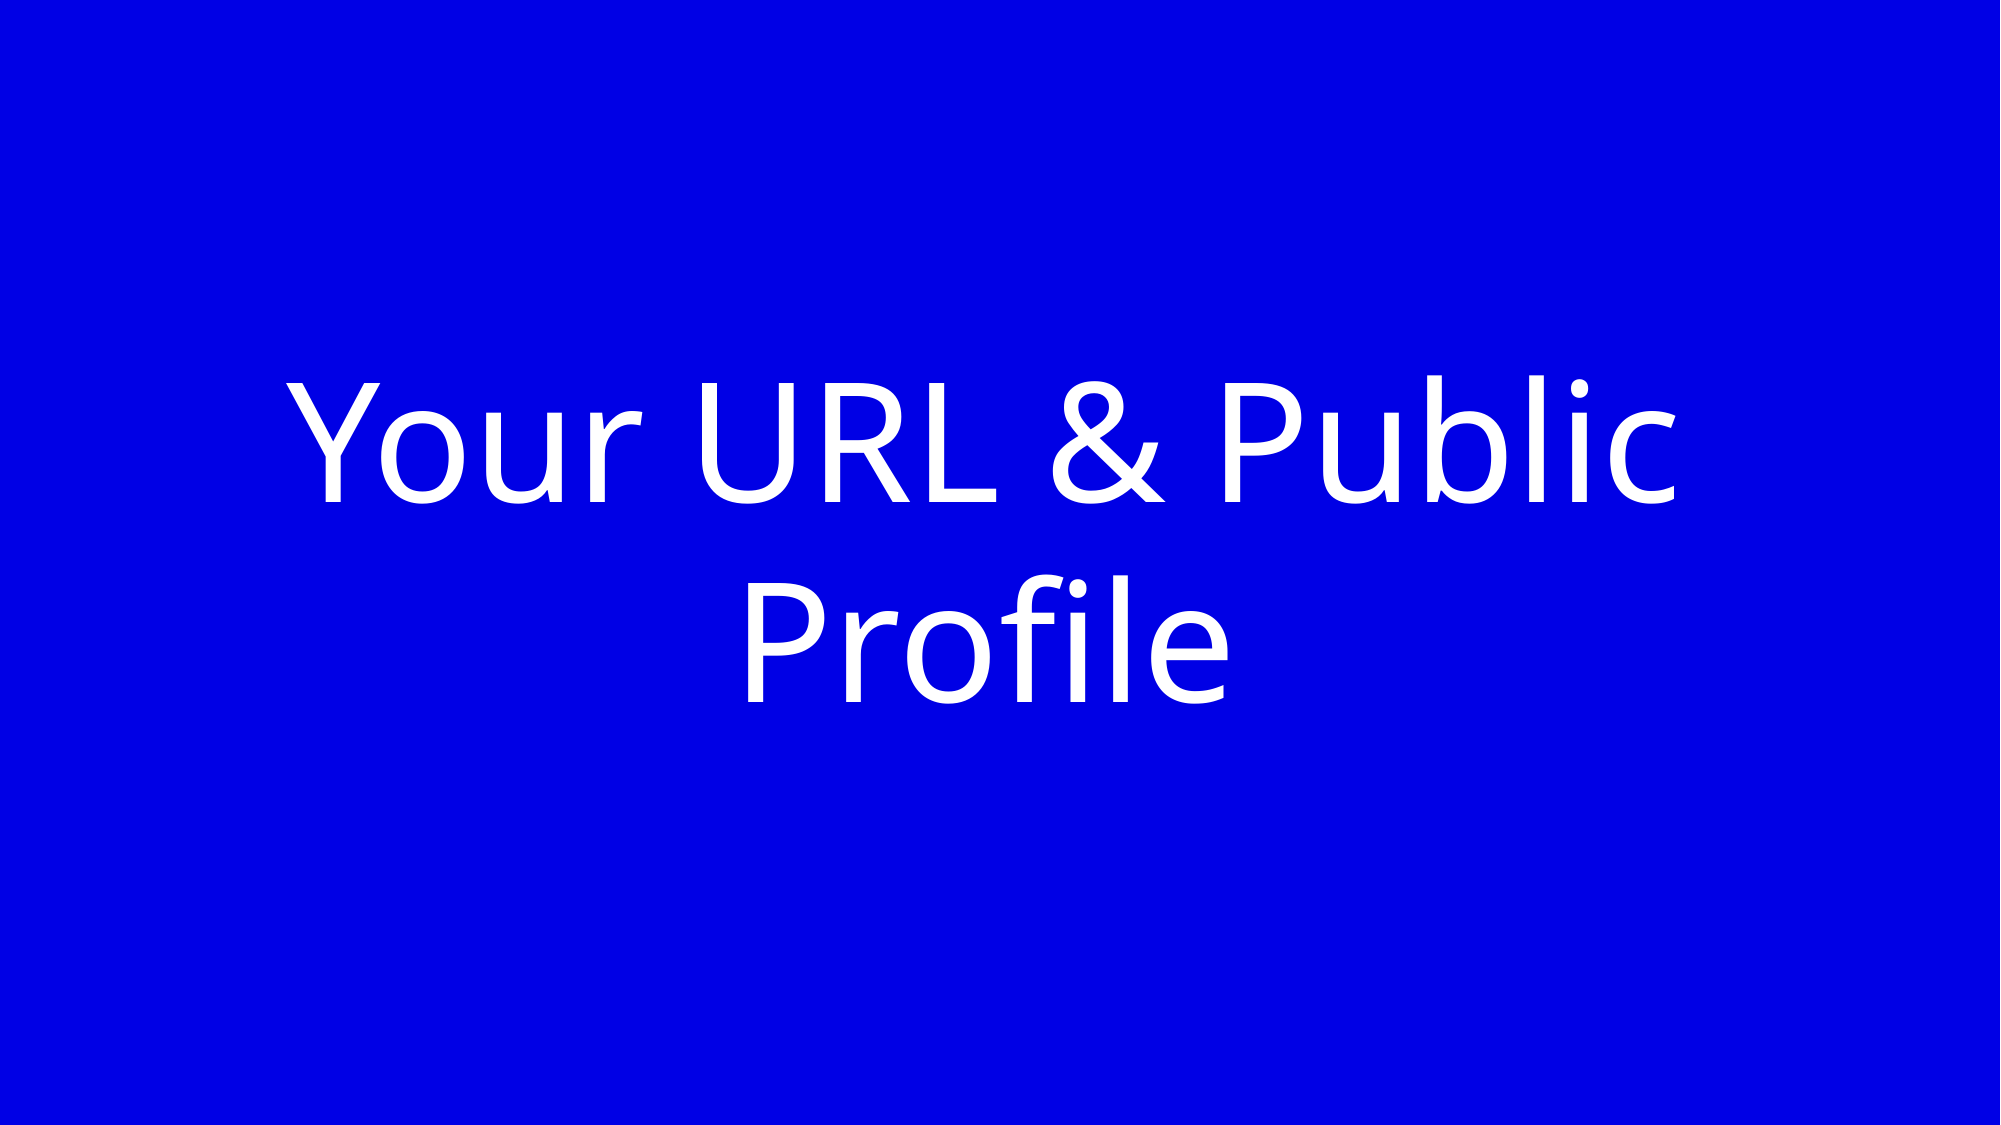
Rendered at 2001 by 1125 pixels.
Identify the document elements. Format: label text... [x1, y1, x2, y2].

text_box Your URL & Public Profile [255, 328, 1714, 743]
